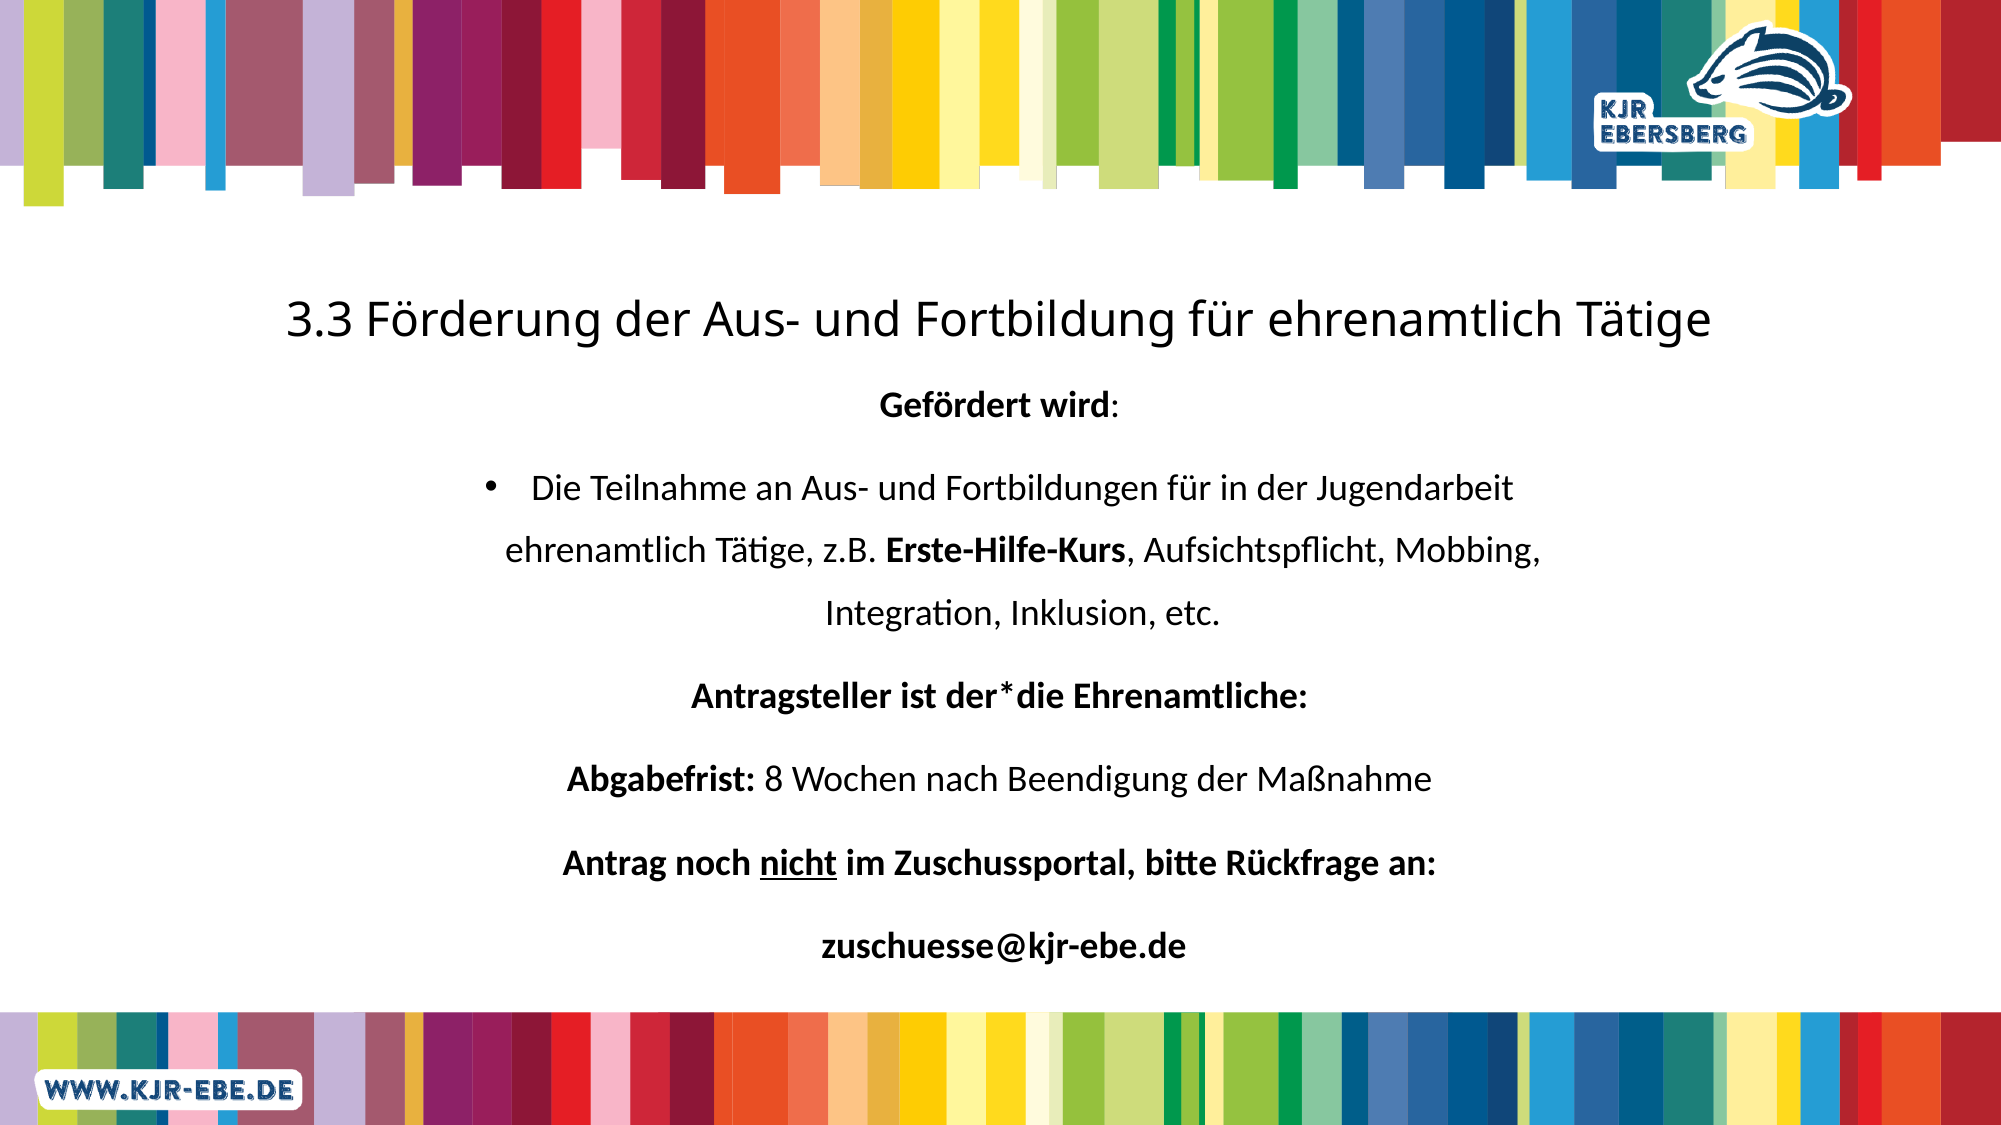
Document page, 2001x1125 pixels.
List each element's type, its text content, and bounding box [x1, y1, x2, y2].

picture [0, 0, 2001, 220]
text_box Gefördert wird: Die Teilnahme an Aus- und Fortbildungen für in der Jugendarbeit ehrenamtlich Tätige, z.B. Erste-Hilfe-Kurs, Aufsichtspflicht, Mobbing, Integration, Inklusion, etc. Antragsteller ist der*die Ehrenamtliche: Abgabefrist: 8 Wochen nach Beendigung der Maßnahme Antrag noch nicht im Zuschussportal, bitte Rückfrage an: zuschuesse@kjr-ebe.de [367, 354, 1632, 1000]
title 3.3 Förderung der Aus- und Fortbildung für ehrenamtlich Tätige [143, 254, 1869, 355]
picture [0, 1000, 2001, 1125]
